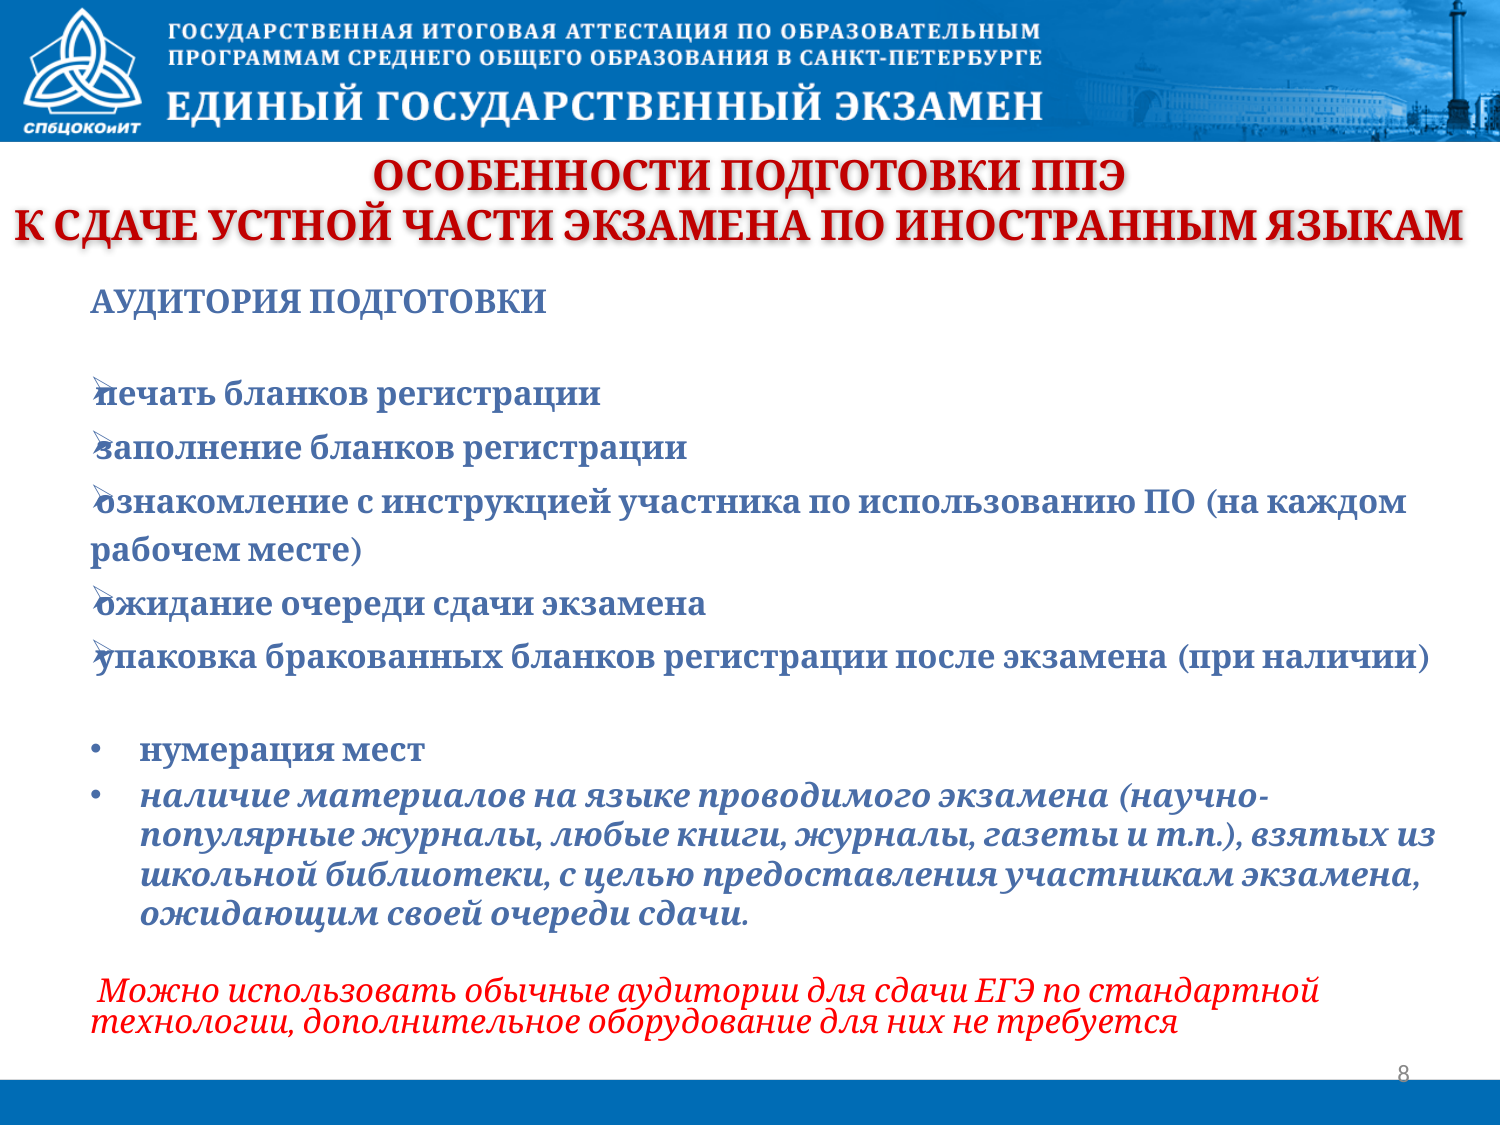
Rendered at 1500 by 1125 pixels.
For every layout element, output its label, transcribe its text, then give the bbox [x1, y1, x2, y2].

text_box 8 [1074, 1042, 1425, 1103]
picture [0, 240, 1500, 1125]
list АУДИТОРИЯ ПОДГОТОВКИ печать бланков регистрации заполнение бланков регистрации ознакомление с инструкцией участника по использованию ПО (на каждом рабочем месте) ожидание очереди сдачи экзамена упаковка бракованных бланков регистрации после экзамена (при наличии) нумерация мест наличие материалов на языке проводимого экзамена (научно-популярные журналы, любые книги, журналы, газеты и т.п.), взятых из школьной библиотеки, с целью предоставления участникам экзамена, ожидающим своей очереди сдачи. Можно использовать обычные аудитории для сдачи ЕГЭ по стандартной технологии, дополнительное оборудование для них не требуется [74, 280, 1477, 1071]
picture [0, 0, 1500, 157]
text_box Особенности подготовки ППЭ к сдаче устной части экзамена по иностранным языкам [0, 157, 1500, 240]
